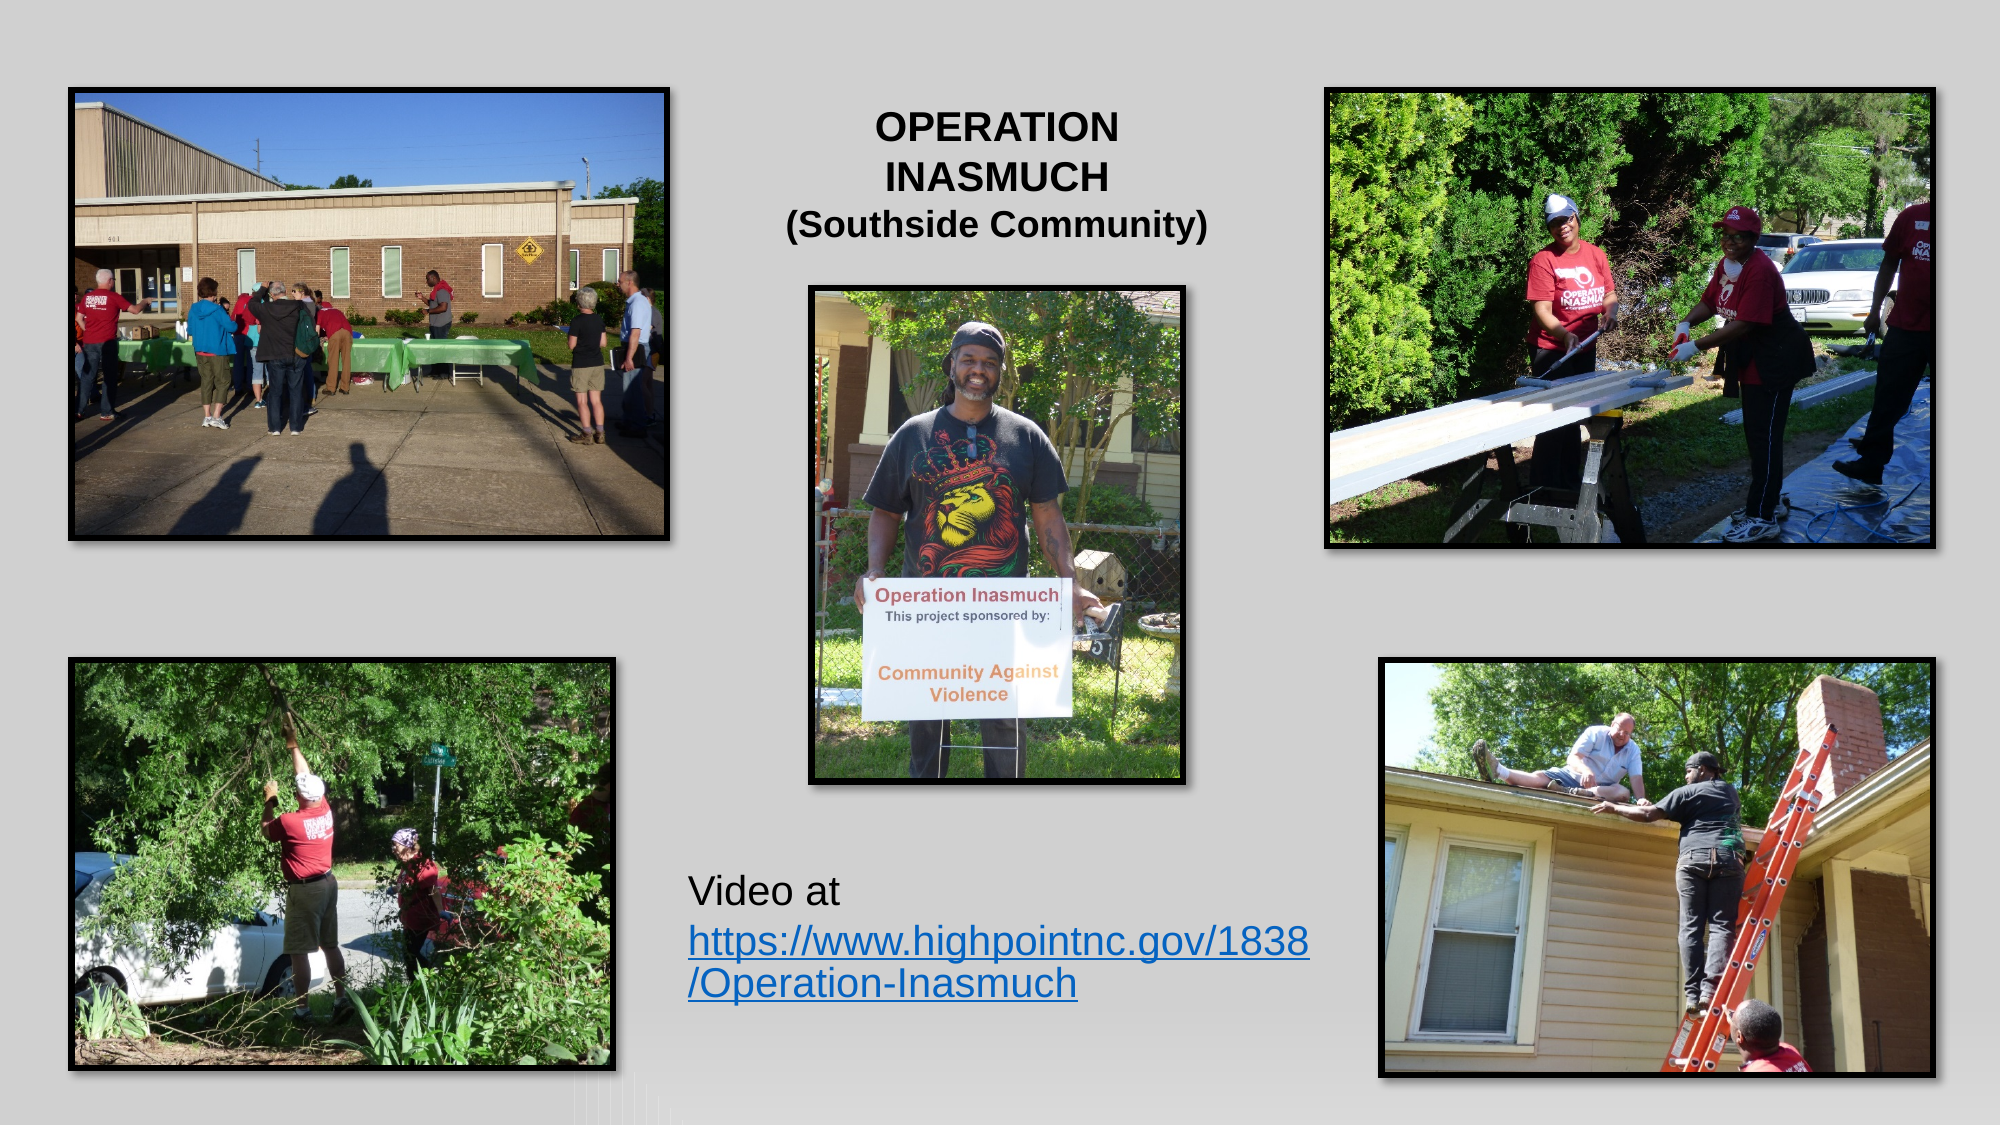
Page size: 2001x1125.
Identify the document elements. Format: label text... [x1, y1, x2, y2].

text_box Video at https://www.highpointnc.gov/1838/Operation-Inasmuch [673, 856, 1330, 1017]
text_box OPERATION INASMUCH (Southside Community) [742, 92, 1253, 253]
picture [74, 92, 665, 536]
picture [1384, 662, 1931, 1073]
picture [814, 290, 1181, 779]
picture [1329, 92, 1931, 544]
picture [74, 662, 611, 1066]
